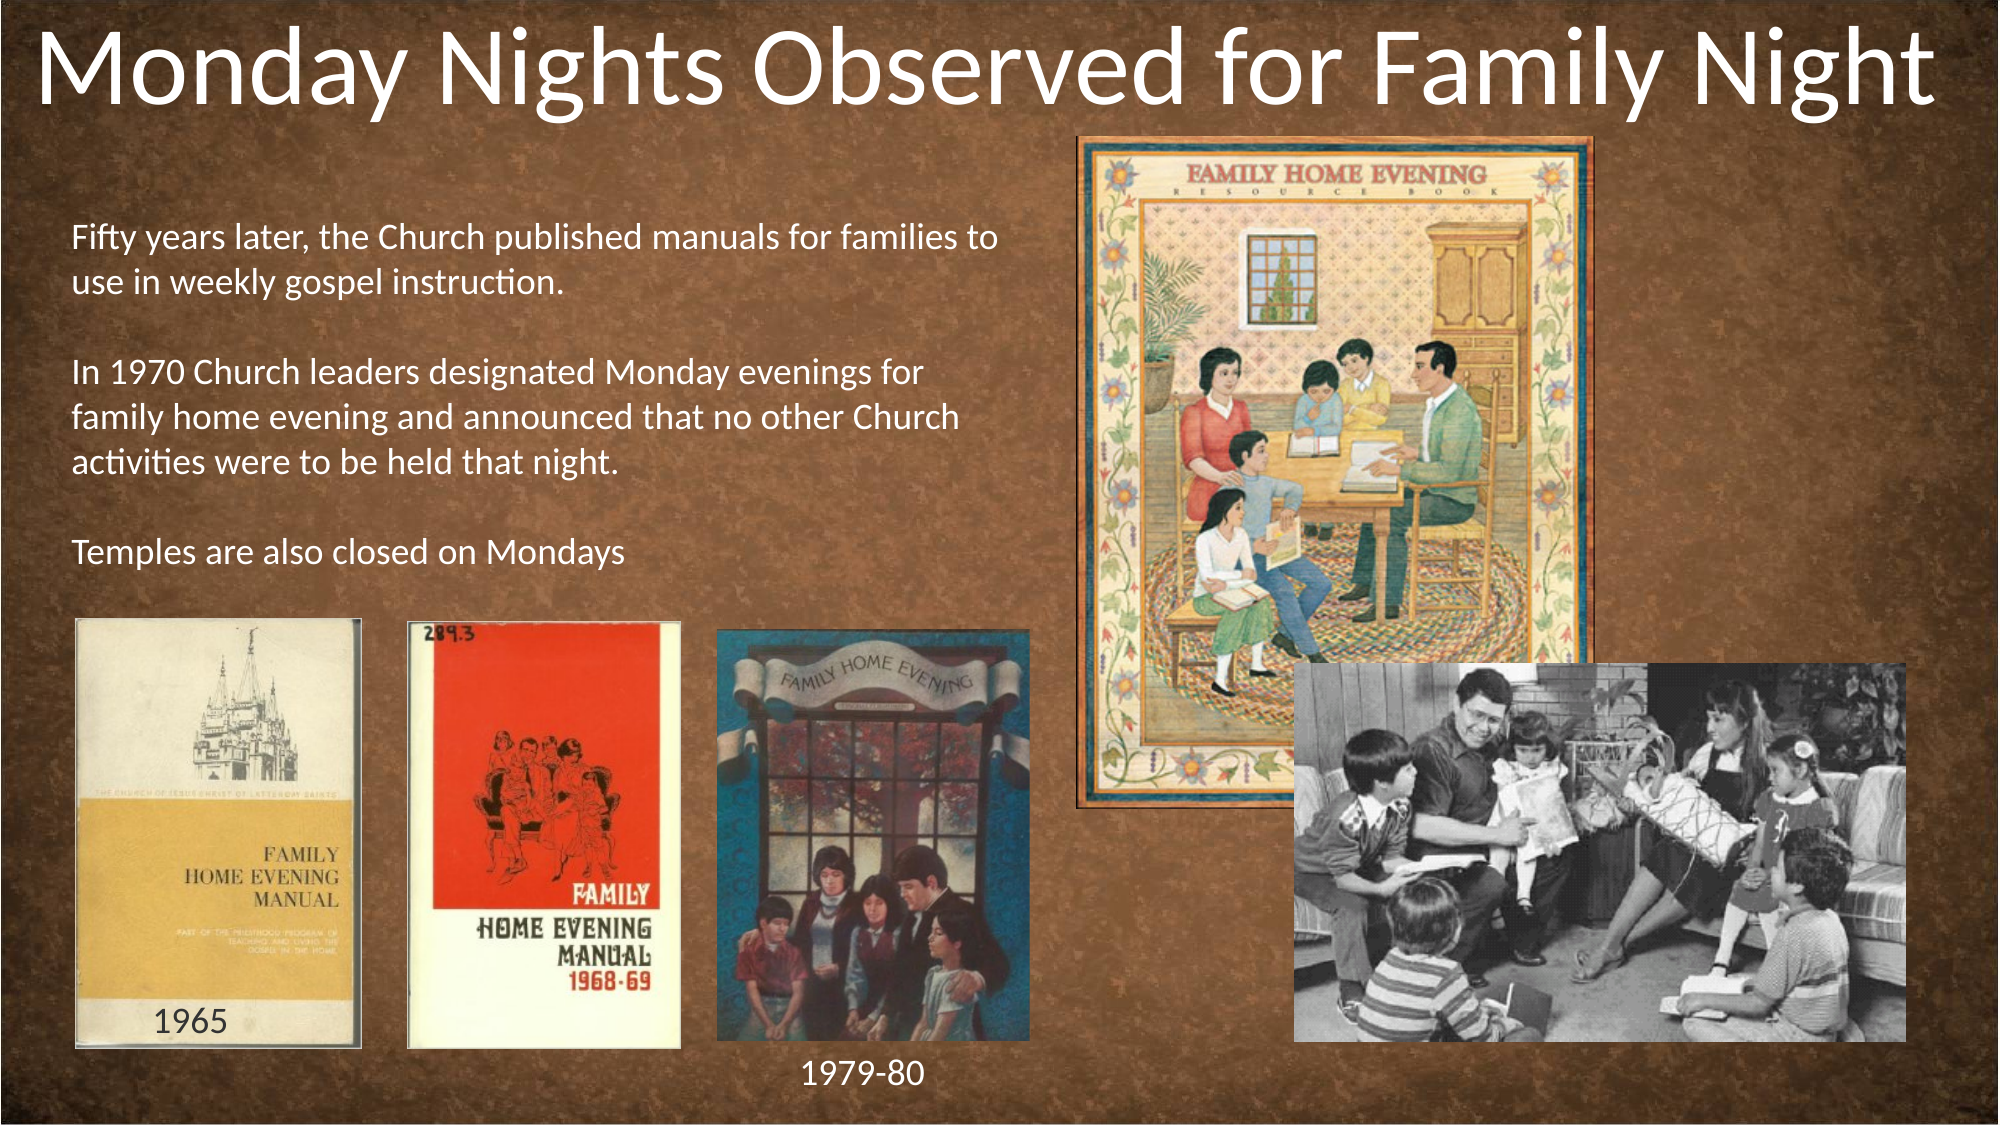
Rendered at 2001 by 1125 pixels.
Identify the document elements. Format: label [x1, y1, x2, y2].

picture [0, 0, 2000, 1125]
text_box [717, 629, 1030, 1102]
text_box [75, 618, 362, 1049]
